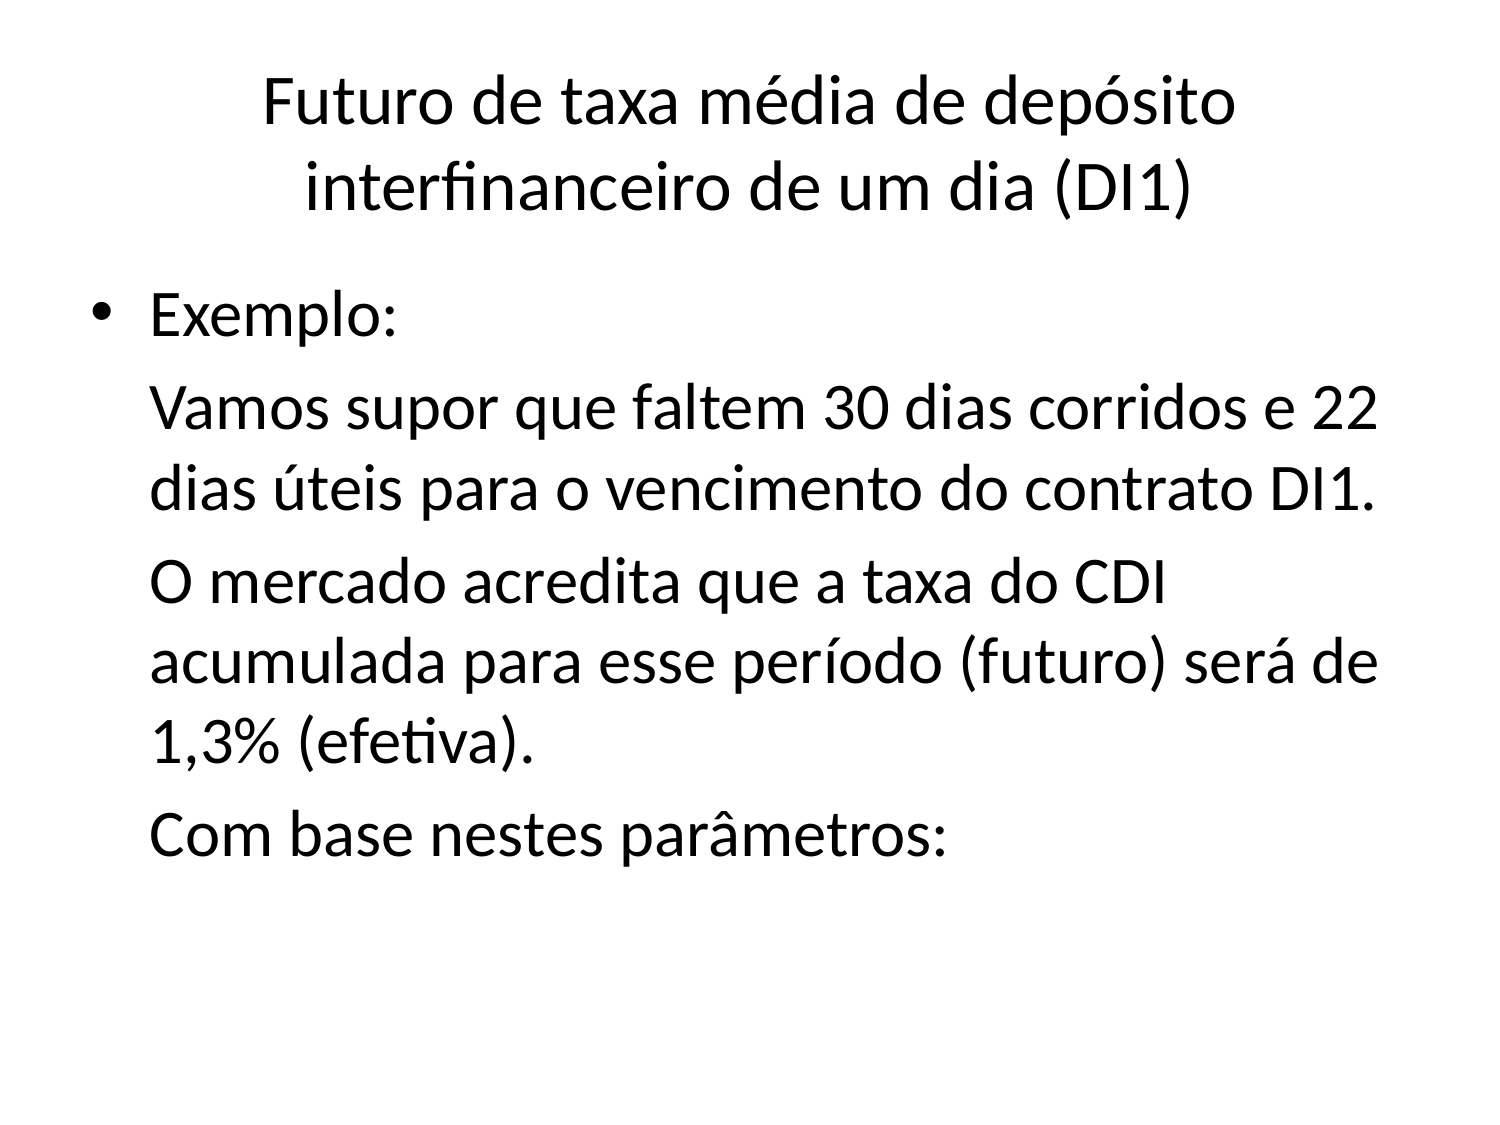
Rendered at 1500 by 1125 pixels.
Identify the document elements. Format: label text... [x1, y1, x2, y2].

list Exemplo: Vamos supor que faltem 30 dias corridos e 22 dias úteis para o vencimento do contrato DI1. O mercado acredita que a taxa do CDI acumulada para esse período (futuro) será de 1,3% (efetiva). Com base nestes parâmetros: [75, 262, 1425, 1005]
title Futuro de taxa média de depósito interfinanceiro de um dia (DI1) [75, 45, 1425, 233]
